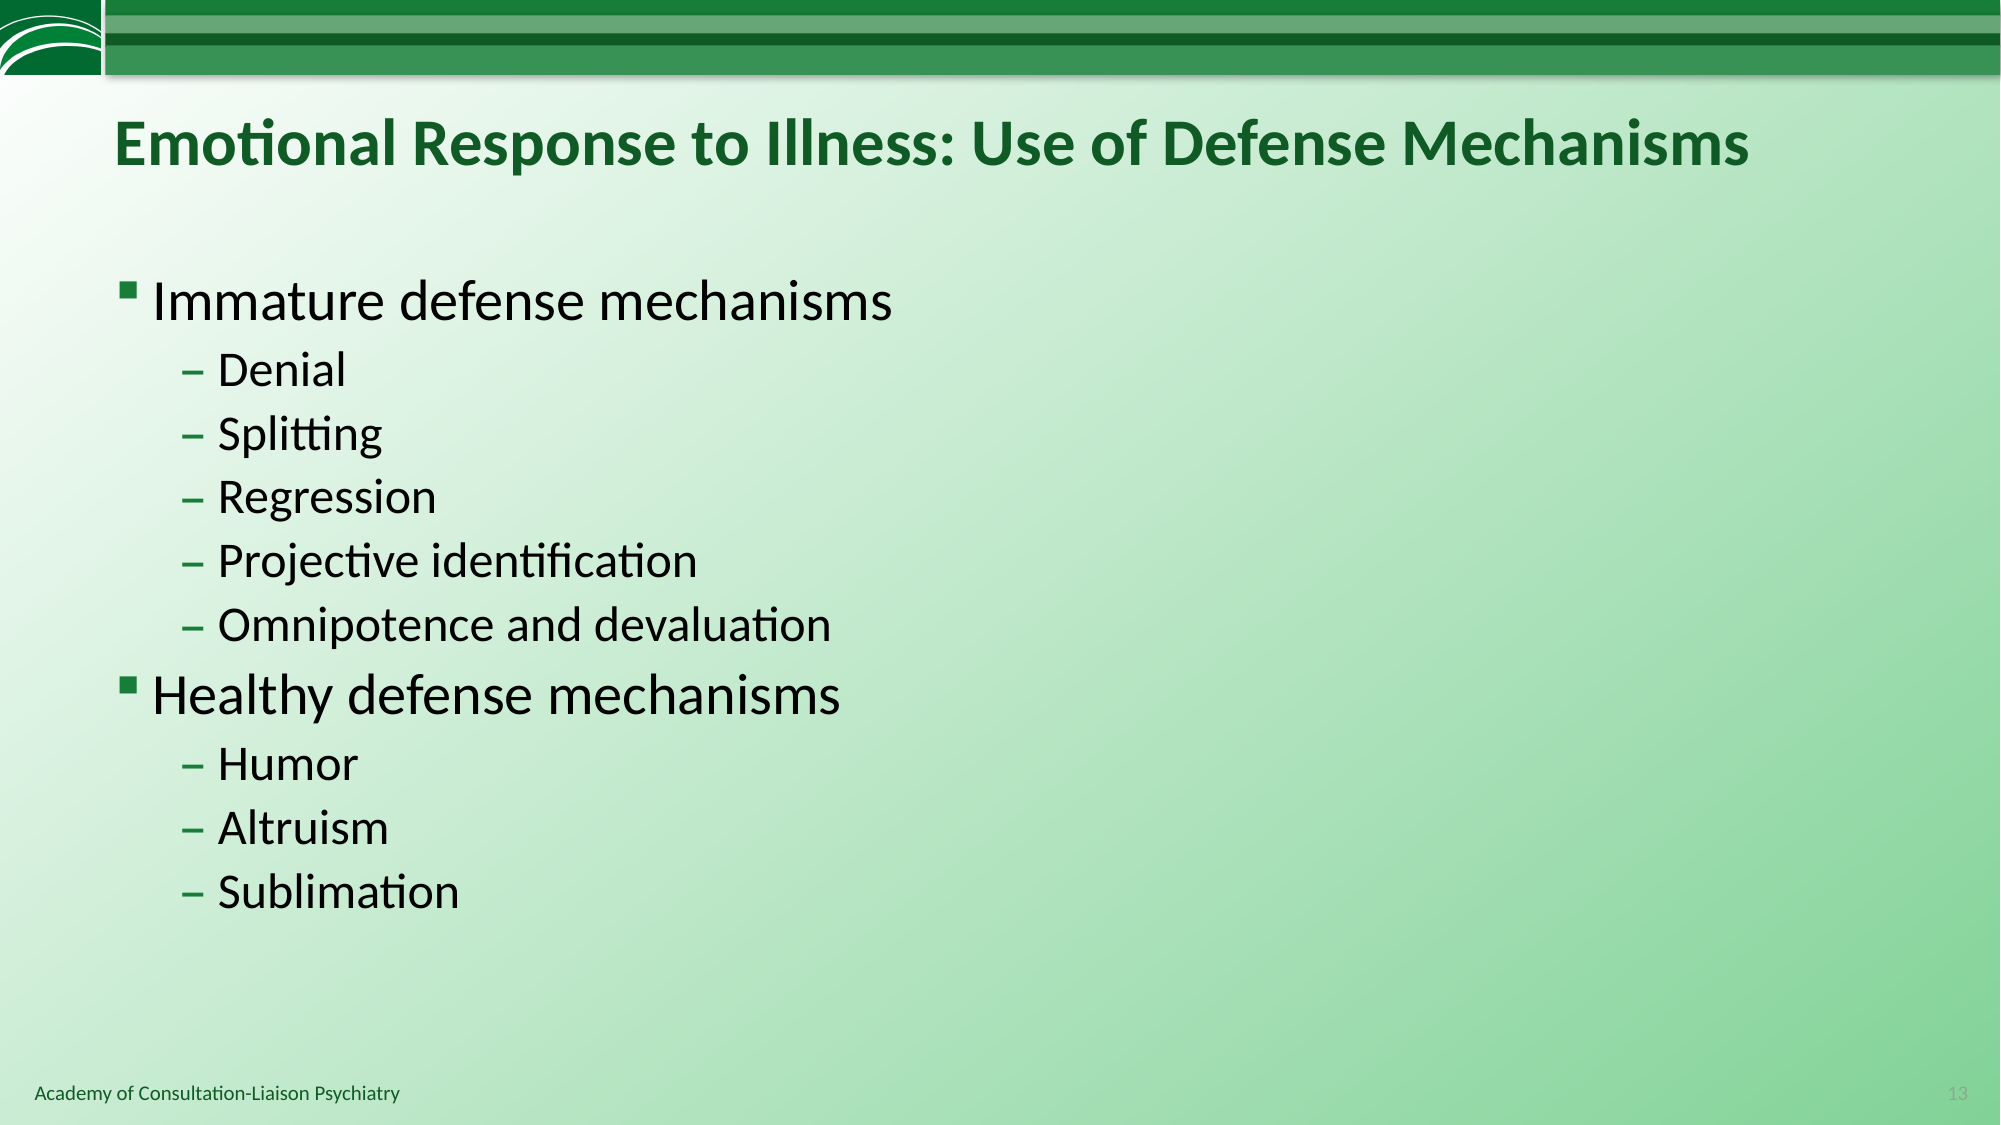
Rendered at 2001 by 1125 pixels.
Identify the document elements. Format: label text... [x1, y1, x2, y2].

slide_number 13 [1903, 1062, 1984, 1122]
title Emotional Response to Illness: Use of Defense Mechanisms [99, 45, 1900, 233]
list Immature defense mechanisms Denial Splitting Regression Projective identification Omnipotence and devaluation Healthy defense mechanisms Humor Altruism Sublimation [99, 262, 1900, 1005]
picture [0, 0, 101, 75]
